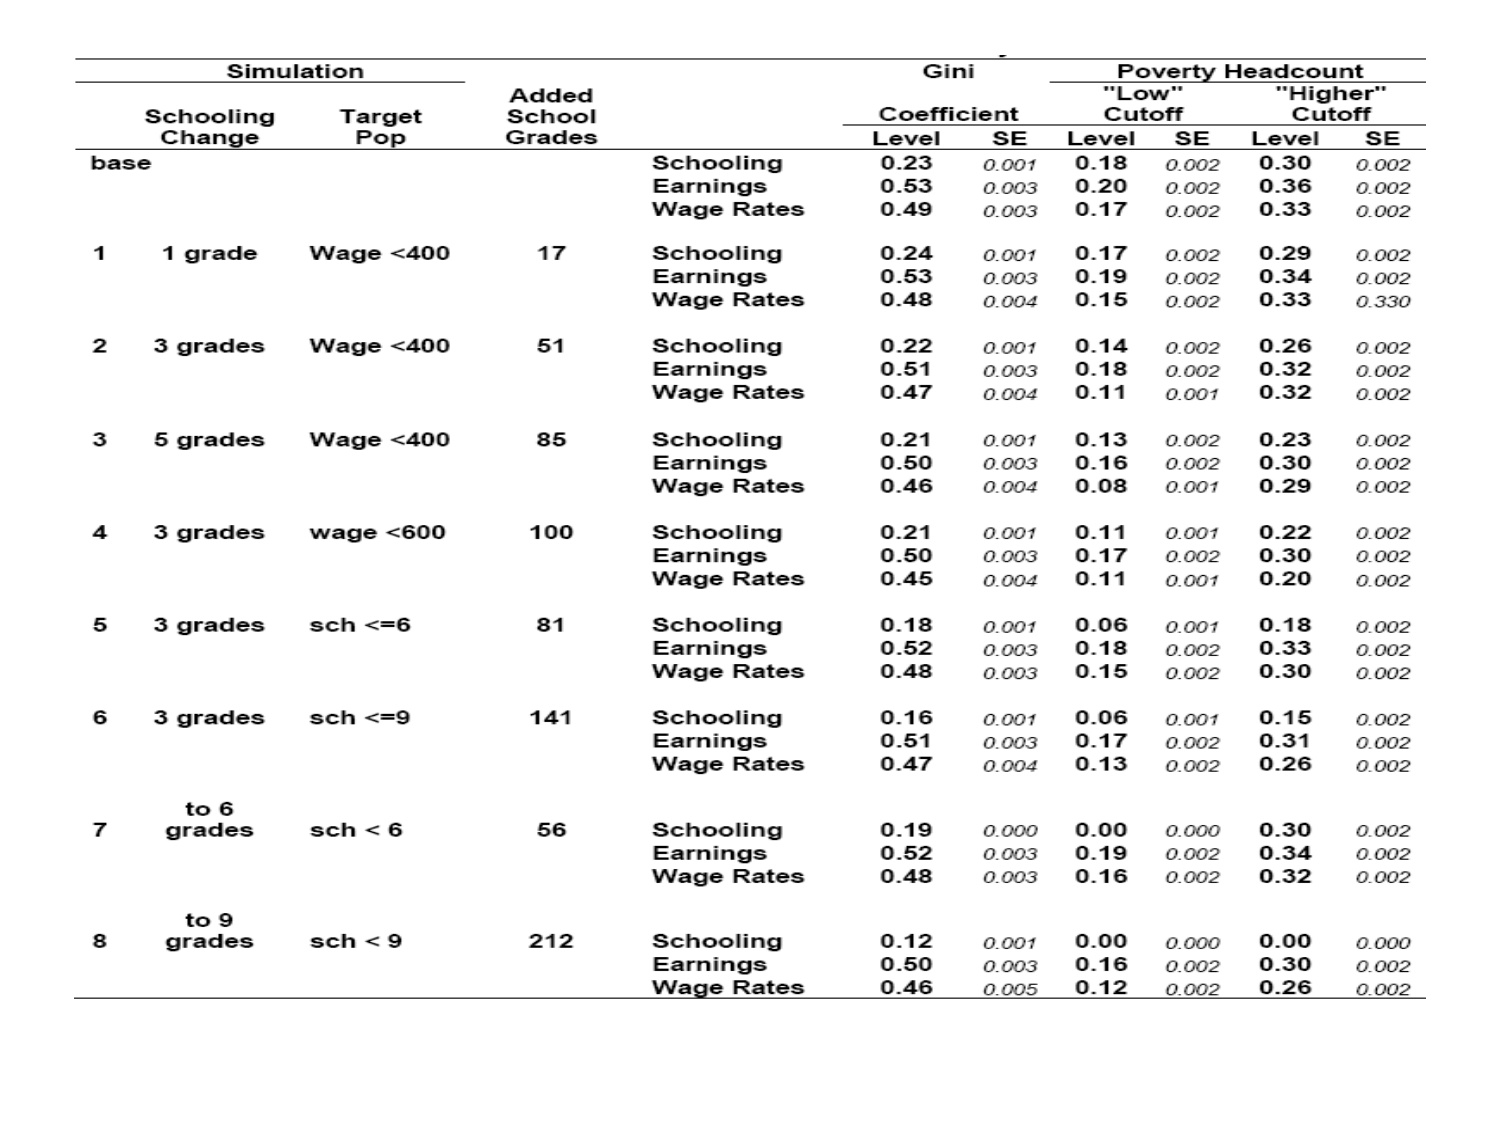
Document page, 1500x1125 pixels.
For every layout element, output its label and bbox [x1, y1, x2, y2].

list [73, 54, 1427, 1000]
